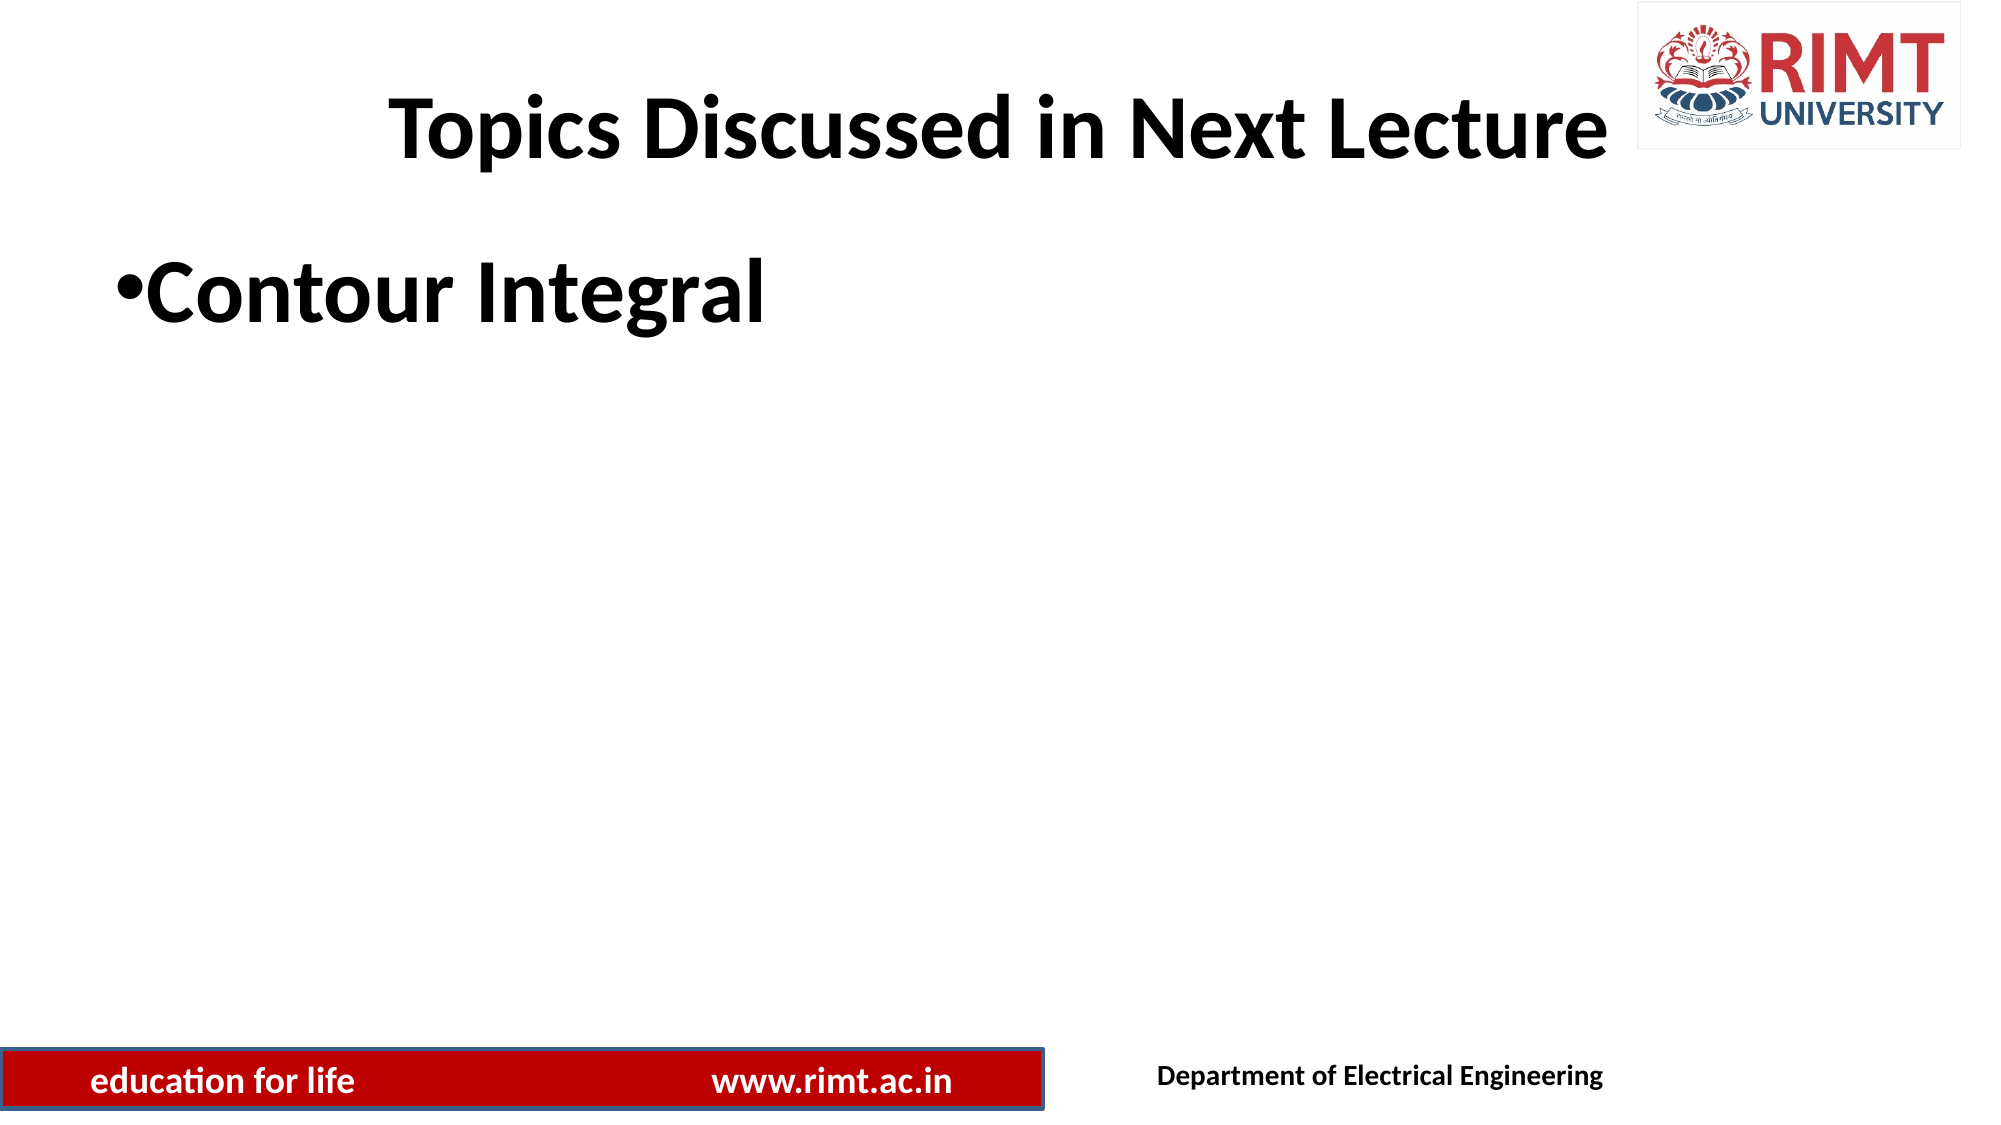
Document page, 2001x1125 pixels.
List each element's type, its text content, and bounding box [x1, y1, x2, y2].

picture [1637, 1, 1961, 149]
list Contour Integral [99, 210, 1961, 1005]
text_box Department of Electrical Engineering [1042, 1044, 1718, 1104]
title Topics Discussed in Next Lecture [99, 45, 1900, 200]
text_box education for life www.rimt.ac.in [0, 1047, 1045, 1111]
